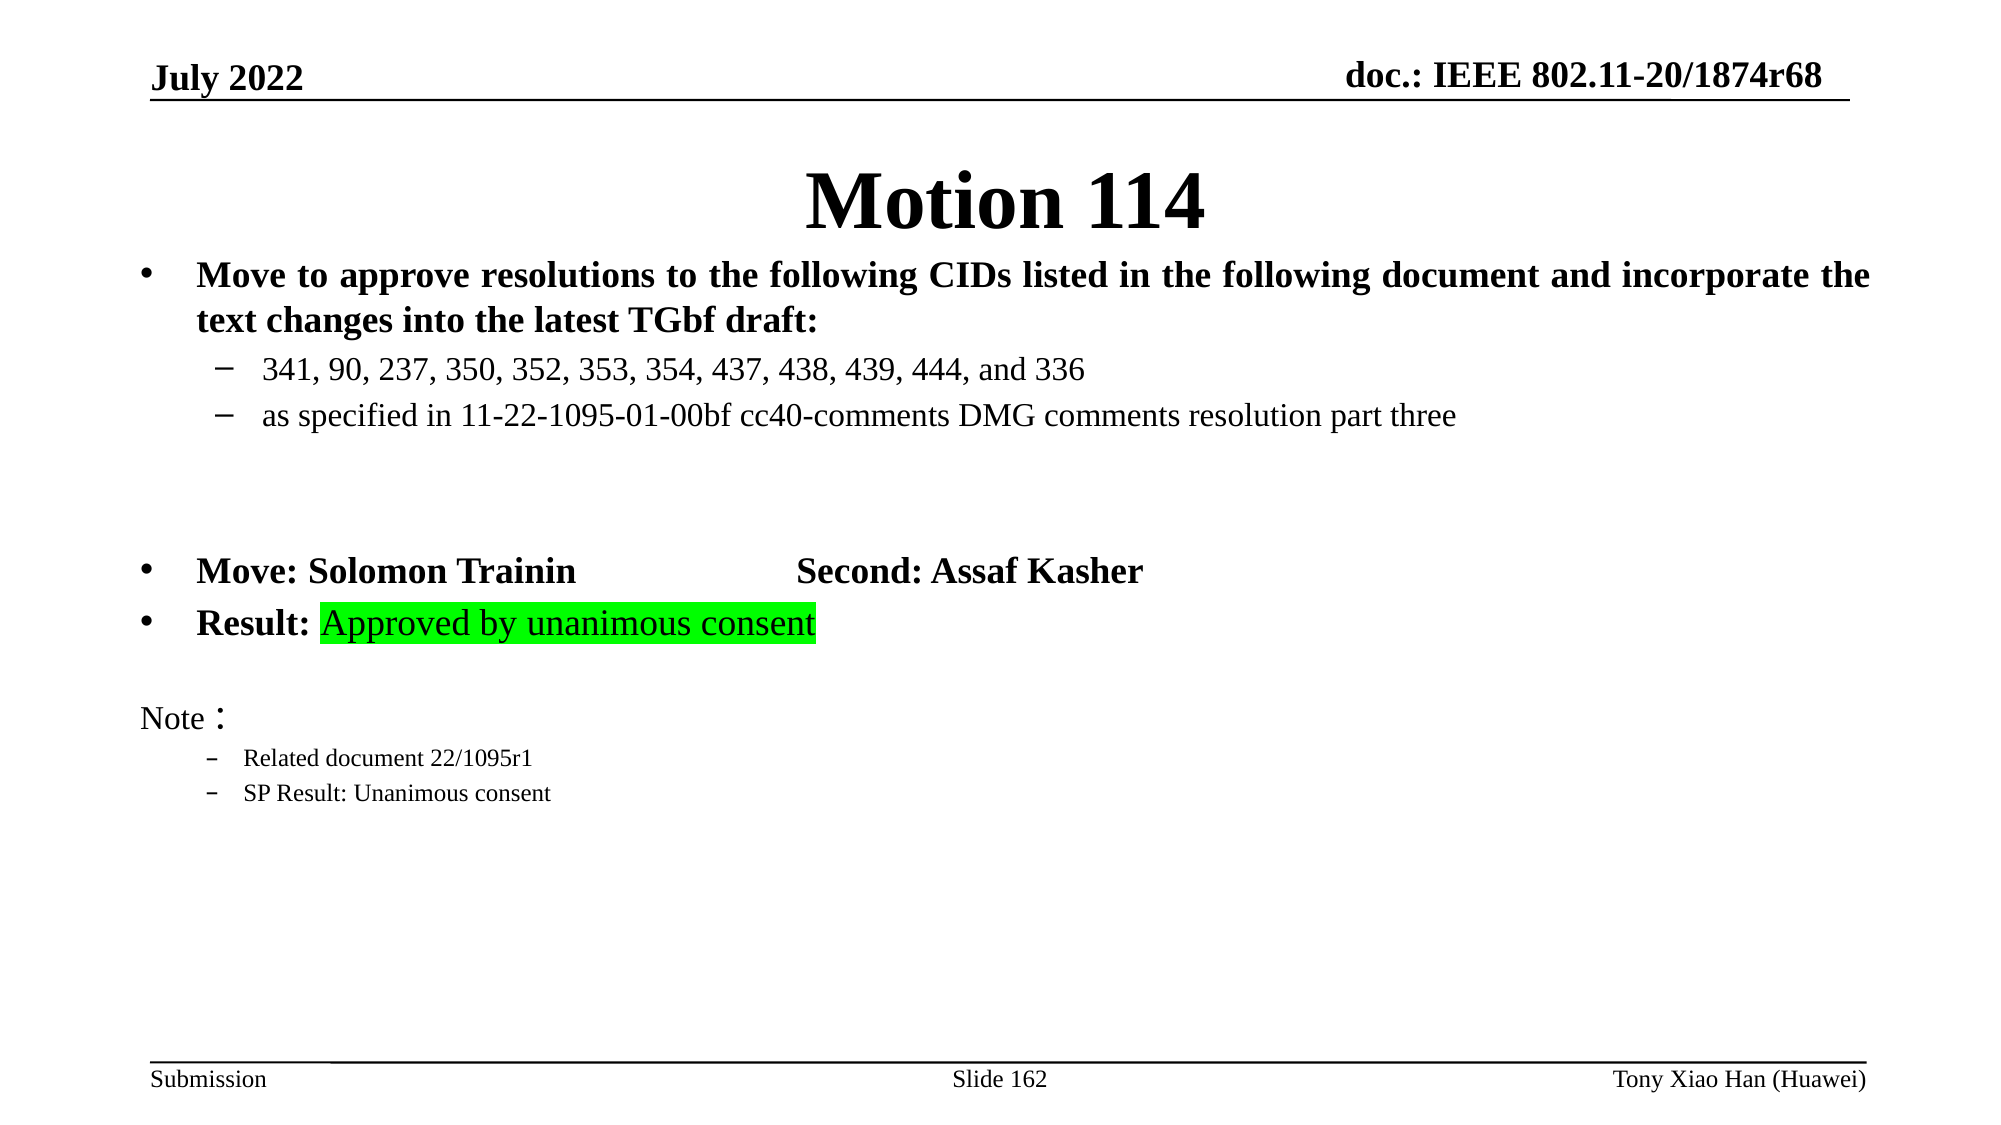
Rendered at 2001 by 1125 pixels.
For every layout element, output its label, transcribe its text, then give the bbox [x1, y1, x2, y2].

text_box Move to approve resolutions to the following CIDs listed in the following document and incorporate the text changes into the latest TGbf draft: 341, 90, 237, 350, 352, 353, 354, 437, 438, 439, 444, and 336 as specified in 11-22-1095-01-00bf cc40-comments DMG comments resolution part three Move: Solomon Trainin Second: Assaf Kasher Result: Approved by unanimous consent Note： Related document 22/1095r1 SP Result: Unanimous consent [125, 212, 1888, 900]
text_box Motion 114 [368, 137, 1644, 212]
